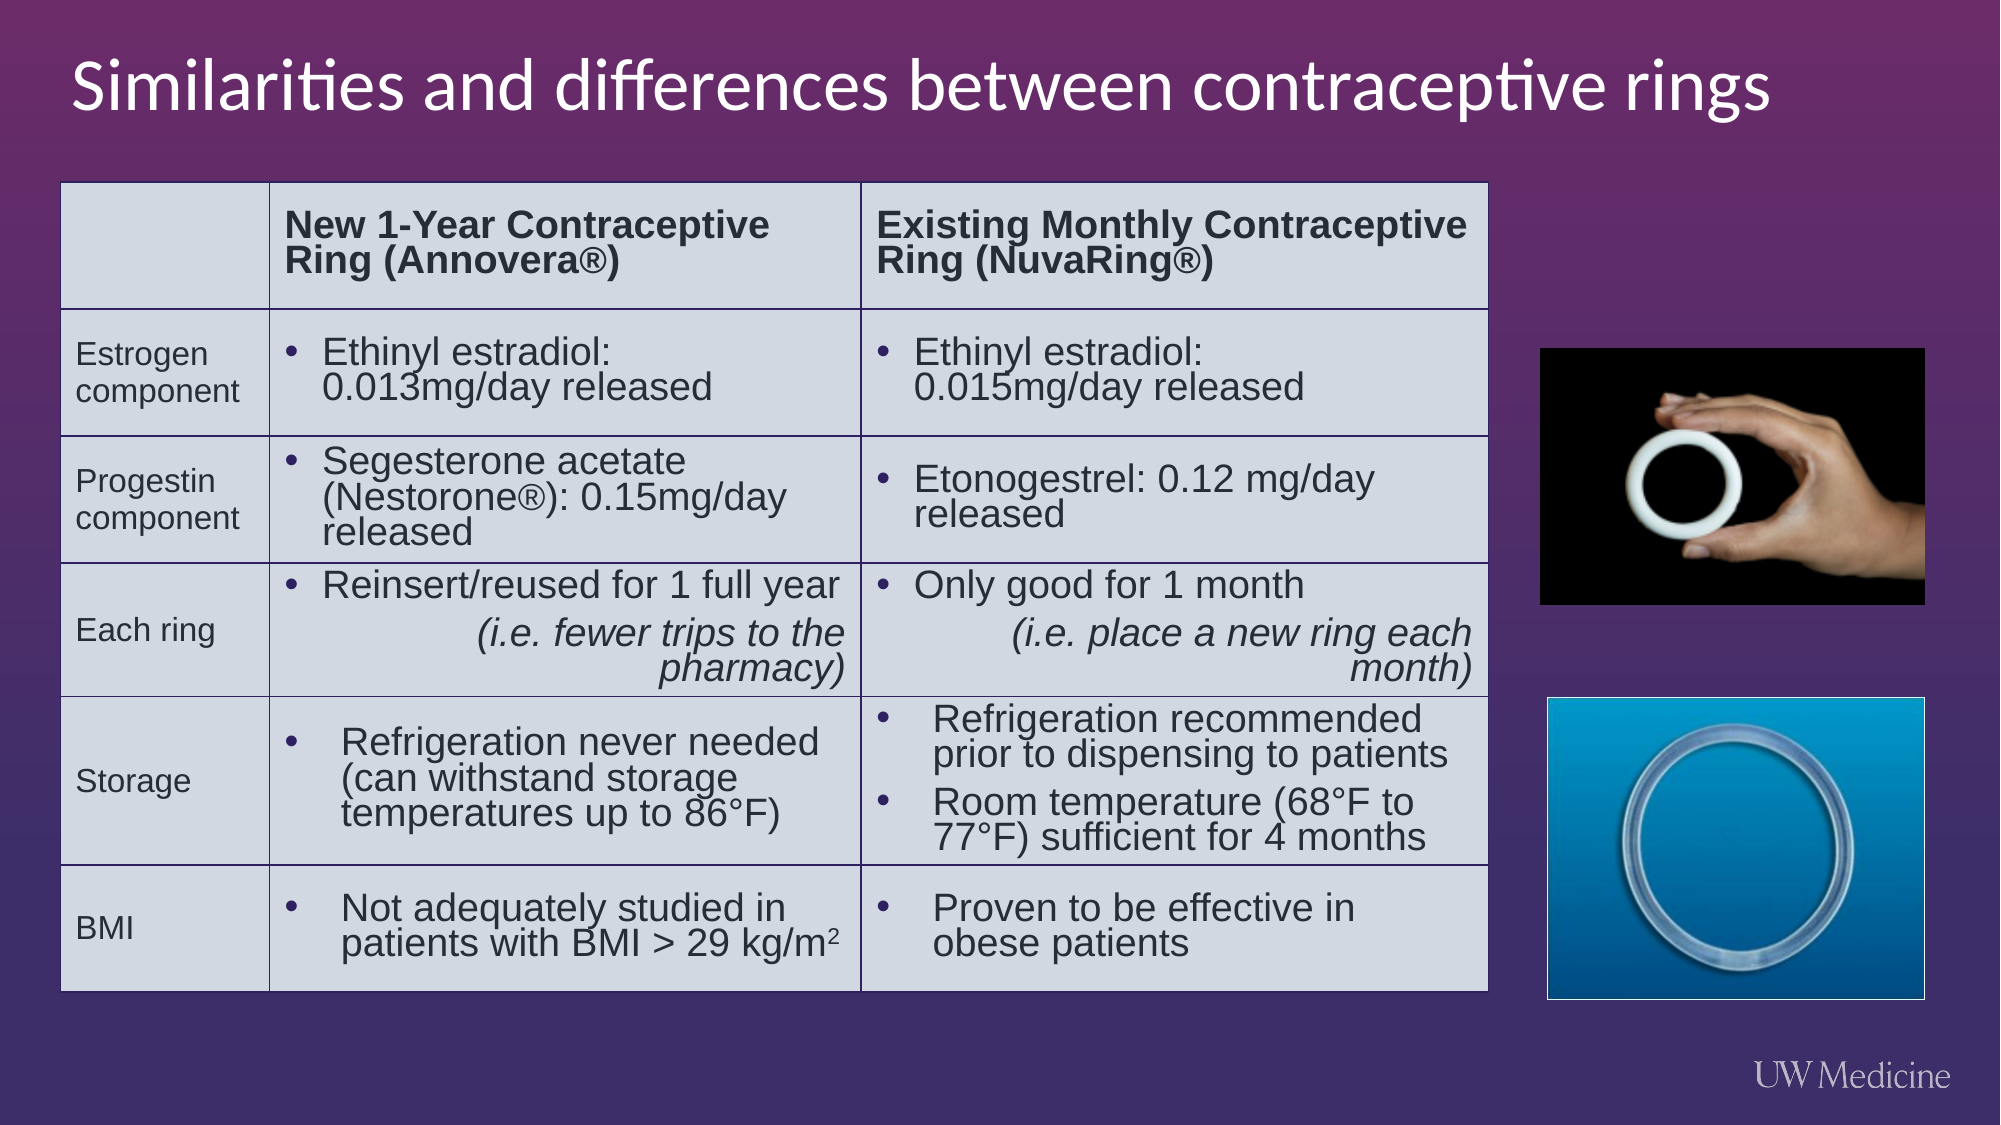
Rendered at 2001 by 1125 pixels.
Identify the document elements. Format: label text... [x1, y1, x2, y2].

picture [1539, 348, 1925, 606]
table_header New 1-Year Contraceptive Ring (Annovera®) [270, 183, 860, 308]
table_cell BMI [61, 866, 269, 991]
table_cell Etonogestrel: 0.12 mg/day released [862, 437, 1488, 562]
table_header [61, 183, 269, 308]
table_cell Only good for 1 month (i.e. place a new ring each month) [862, 564, 1488, 696]
table_cell Refrigeration recommended prior to dispensing to patients Room temperature (68°F to 77°F) sufficient for 4 months [862, 697, 1488, 864]
table_cell Reinsert/reused for 1 full year (i.e. fewer trips to the pharmacy) [270, 564, 860, 696]
table_cell Segesterone acetate (Nestorone®): 0.15mg/day released [270, 437, 860, 562]
table_cell Proven to be effective in obese patients [862, 866, 1488, 991]
table_cell Progestin component [61, 437, 269, 562]
table_cell Ethinyl estradiol: 0.015mg/day released [862, 310, 1488, 435]
table_cell Refrigeration never needed (can withstand storage temperatures up to 86°F) [270, 697, 860, 864]
picture [1546, 697, 1925, 1001]
table_cell Estrogen component [61, 310, 269, 435]
table_header Existing Monthly Contraceptive Ring (NuvaRing®) [862, 183, 1488, 308]
table_cell Ethinyl estradiol: 0.013mg/day released [270, 310, 860, 435]
title Similarities and differences between contraceptive rings [60, 40, 1940, 167]
table_cell Not adequately studied in patients with BMI > 29 kg/m2 [270, 866, 860, 991]
table_cell Each ring [61, 564, 269, 696]
table_cell Storage [61, 697, 269, 864]
